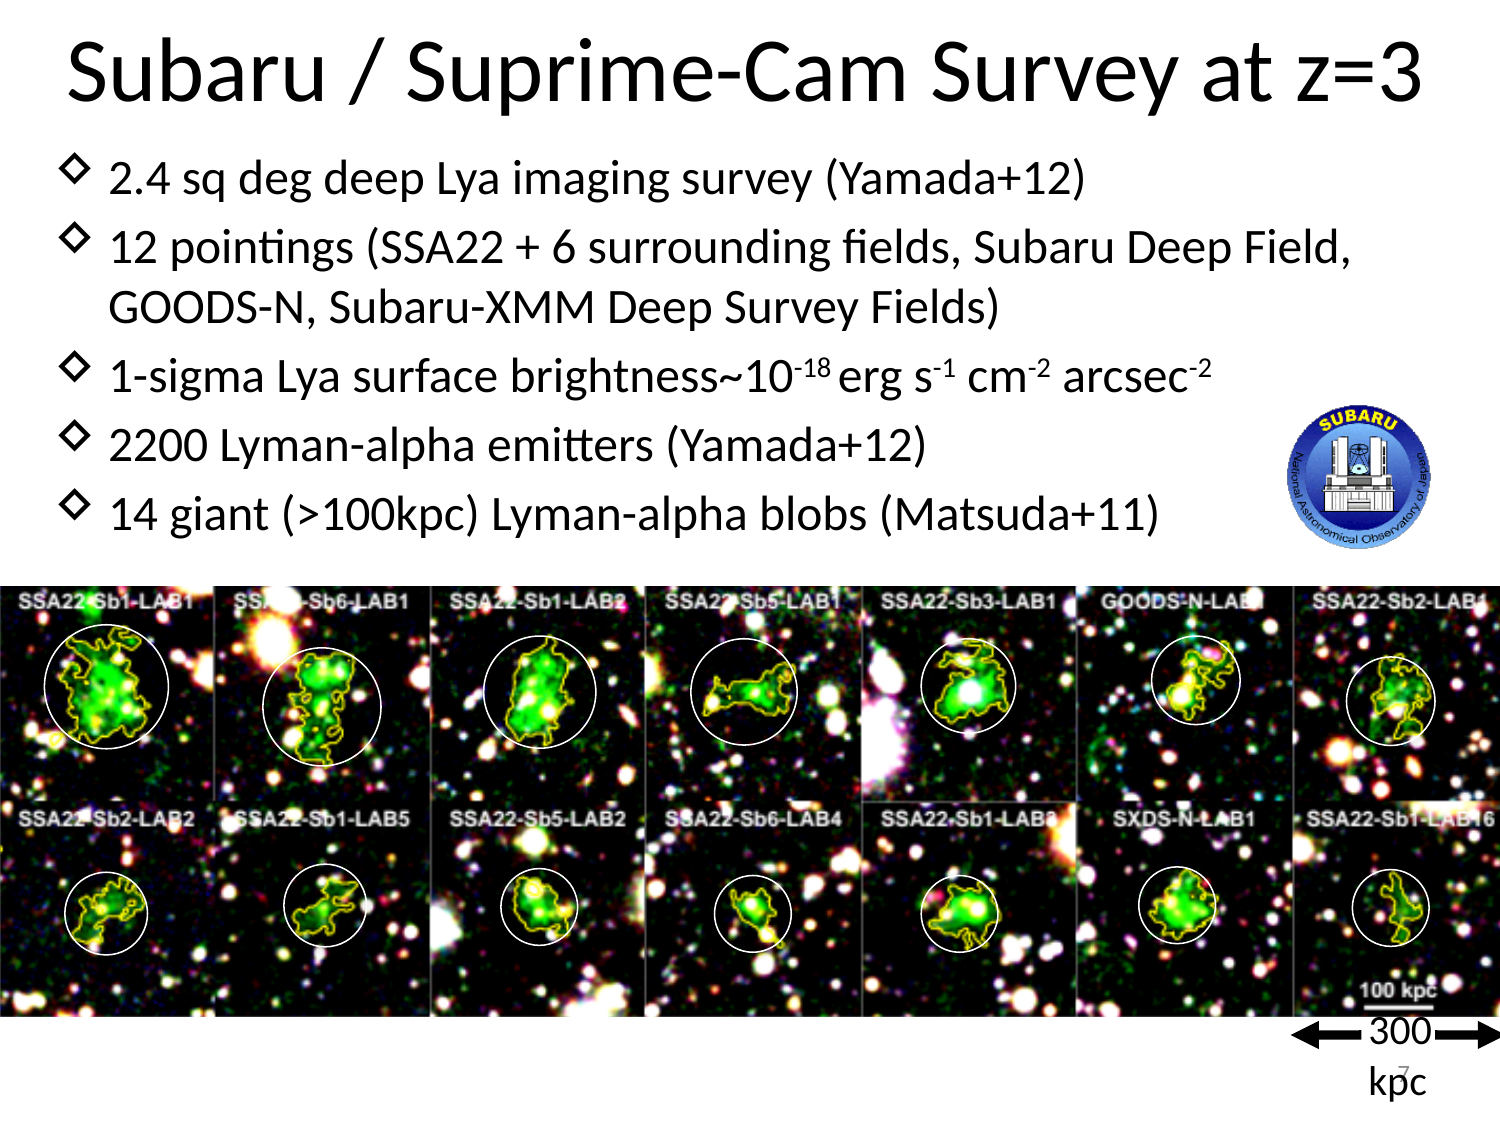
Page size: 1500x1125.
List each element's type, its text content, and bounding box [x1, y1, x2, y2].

text_box 300 kpc [1353, 1025, 1452, 1111]
slide_number 7 [1074, 1042, 1425, 1103]
text_box [1290, 1028, 1362, 1042]
picture [1284, 403, 1433, 552]
list 2.4 sq deg deep Lya imaging survey (Yamada+12) 12 pointings (SSA22 + 6 surrounding fields, Subaru Deep Field, GOODS-N, Subaru-XMM Deep Survey Fields) 1-sigma Lya surface brightness~10-18 erg s-1 cm-2 arcsec-2 2200 Lyman-alpha emitters (Yamada+12) 14 giant (>100kpc) Lyman-alpha blobs (Matsuda+11) [37, 137, 1463, 550]
text_box [1435, 1028, 1500, 1042]
title Subaru / Suprime-Cam Survey at z=3 [33, 0, 1459, 133]
picture [0, 585, 1500, 1017]
